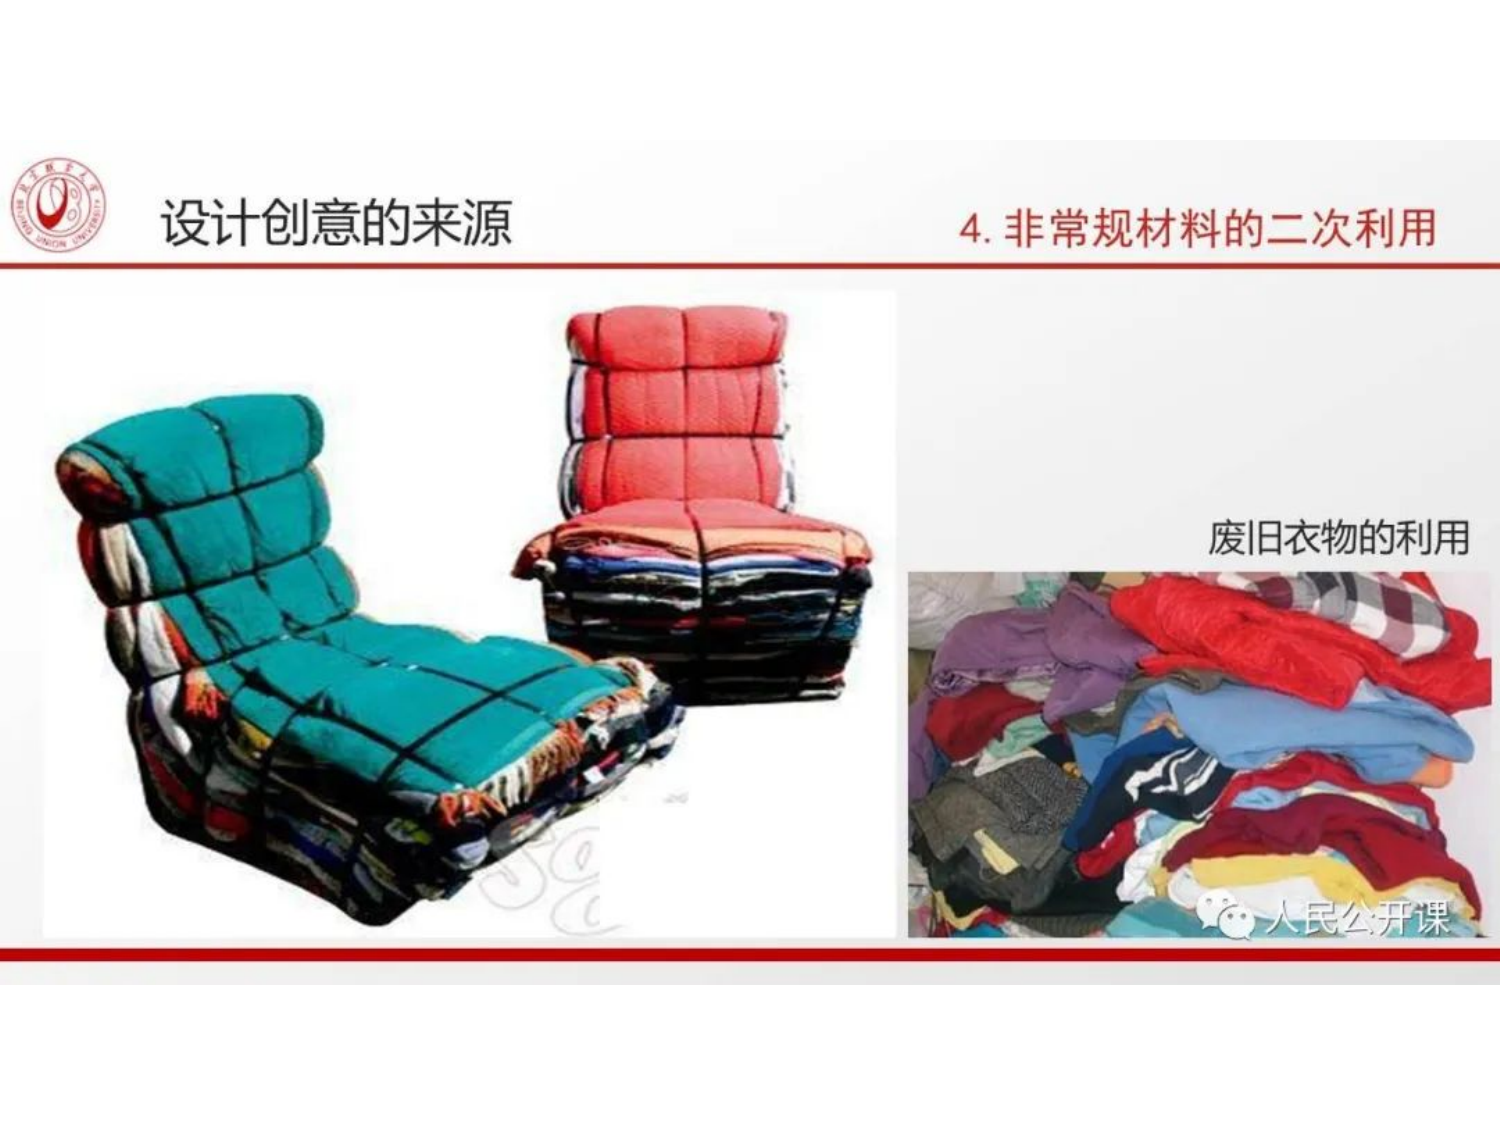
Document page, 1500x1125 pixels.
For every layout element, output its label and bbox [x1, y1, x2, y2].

picture [0, 139, 1500, 985]
